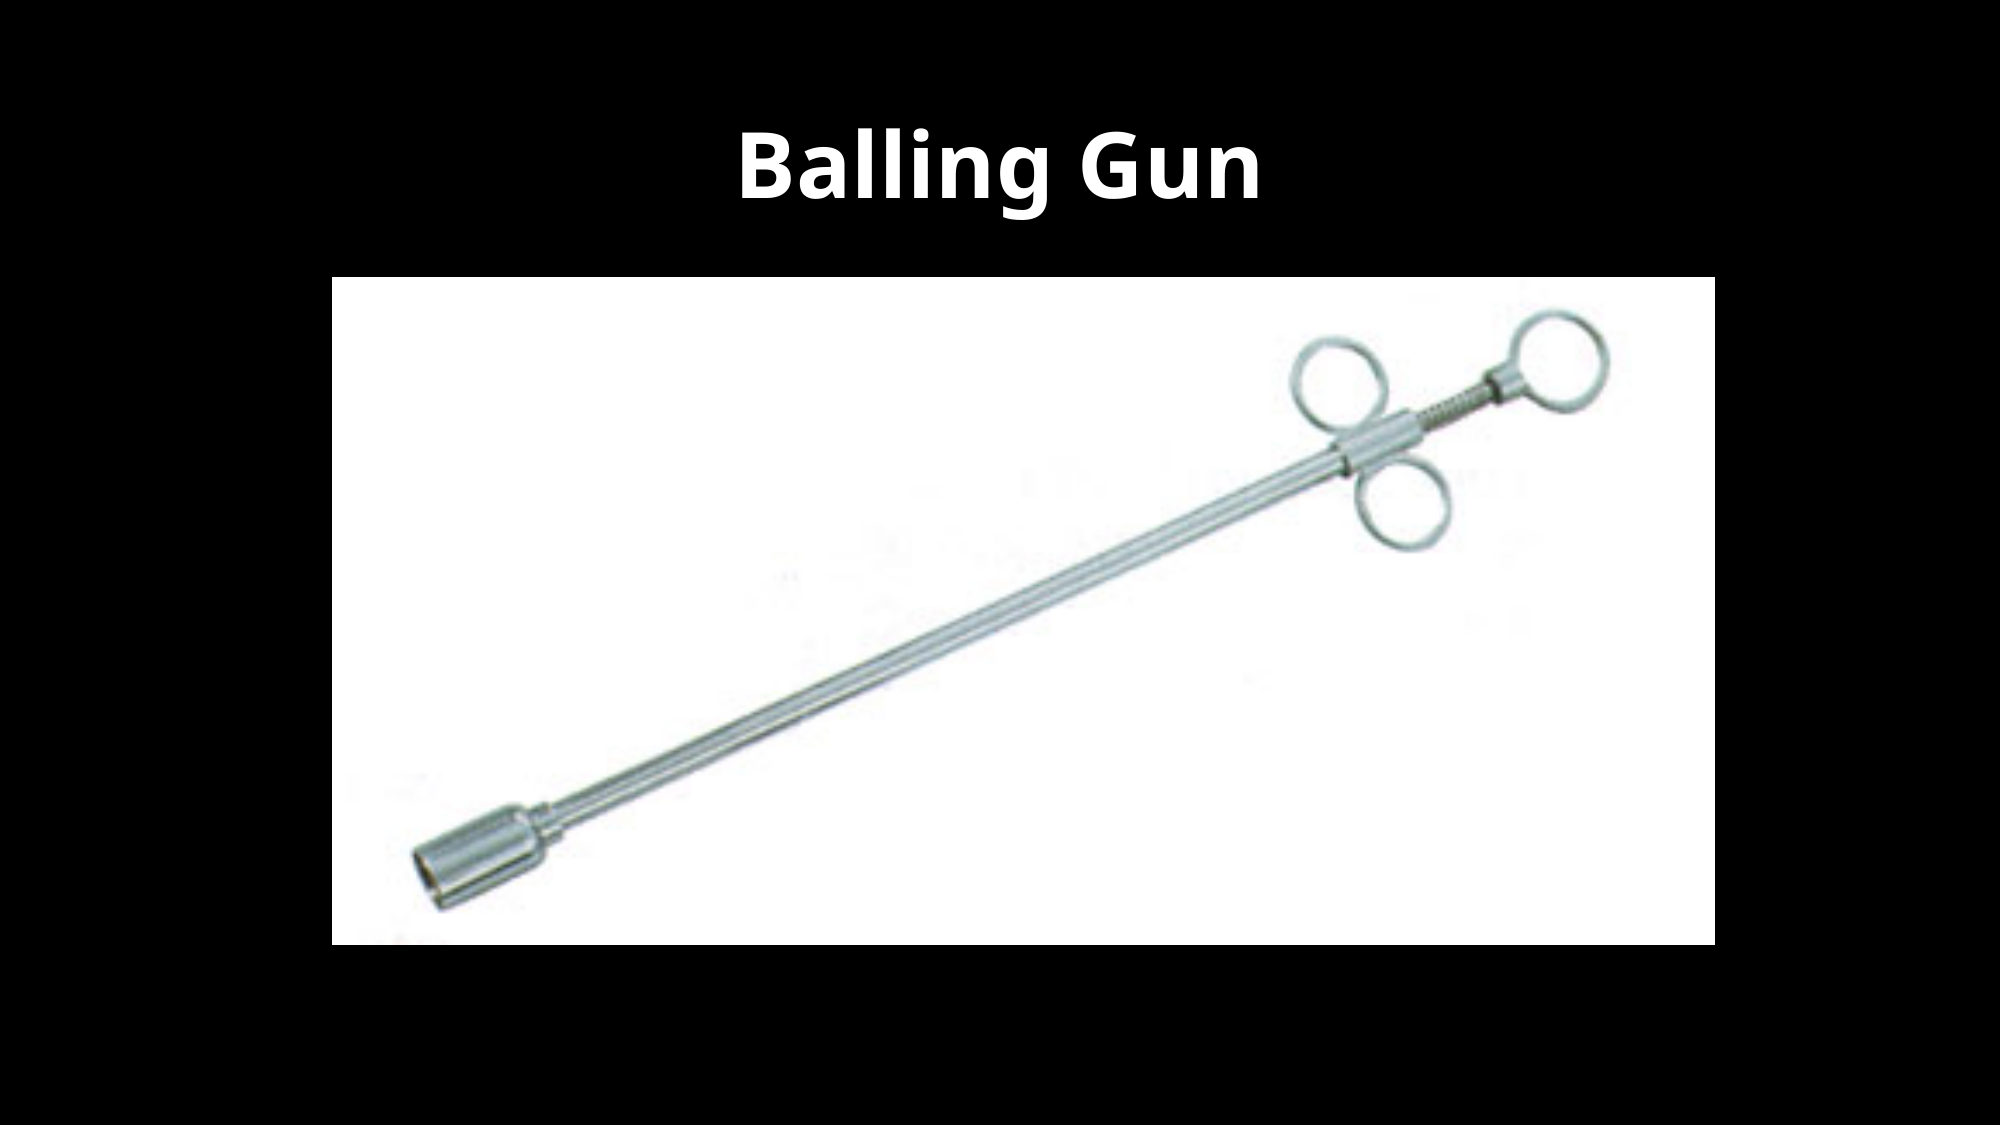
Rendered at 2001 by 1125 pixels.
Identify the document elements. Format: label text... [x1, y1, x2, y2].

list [332, 277, 1715, 945]
title Balling Gun [137, 59, 1863, 278]
